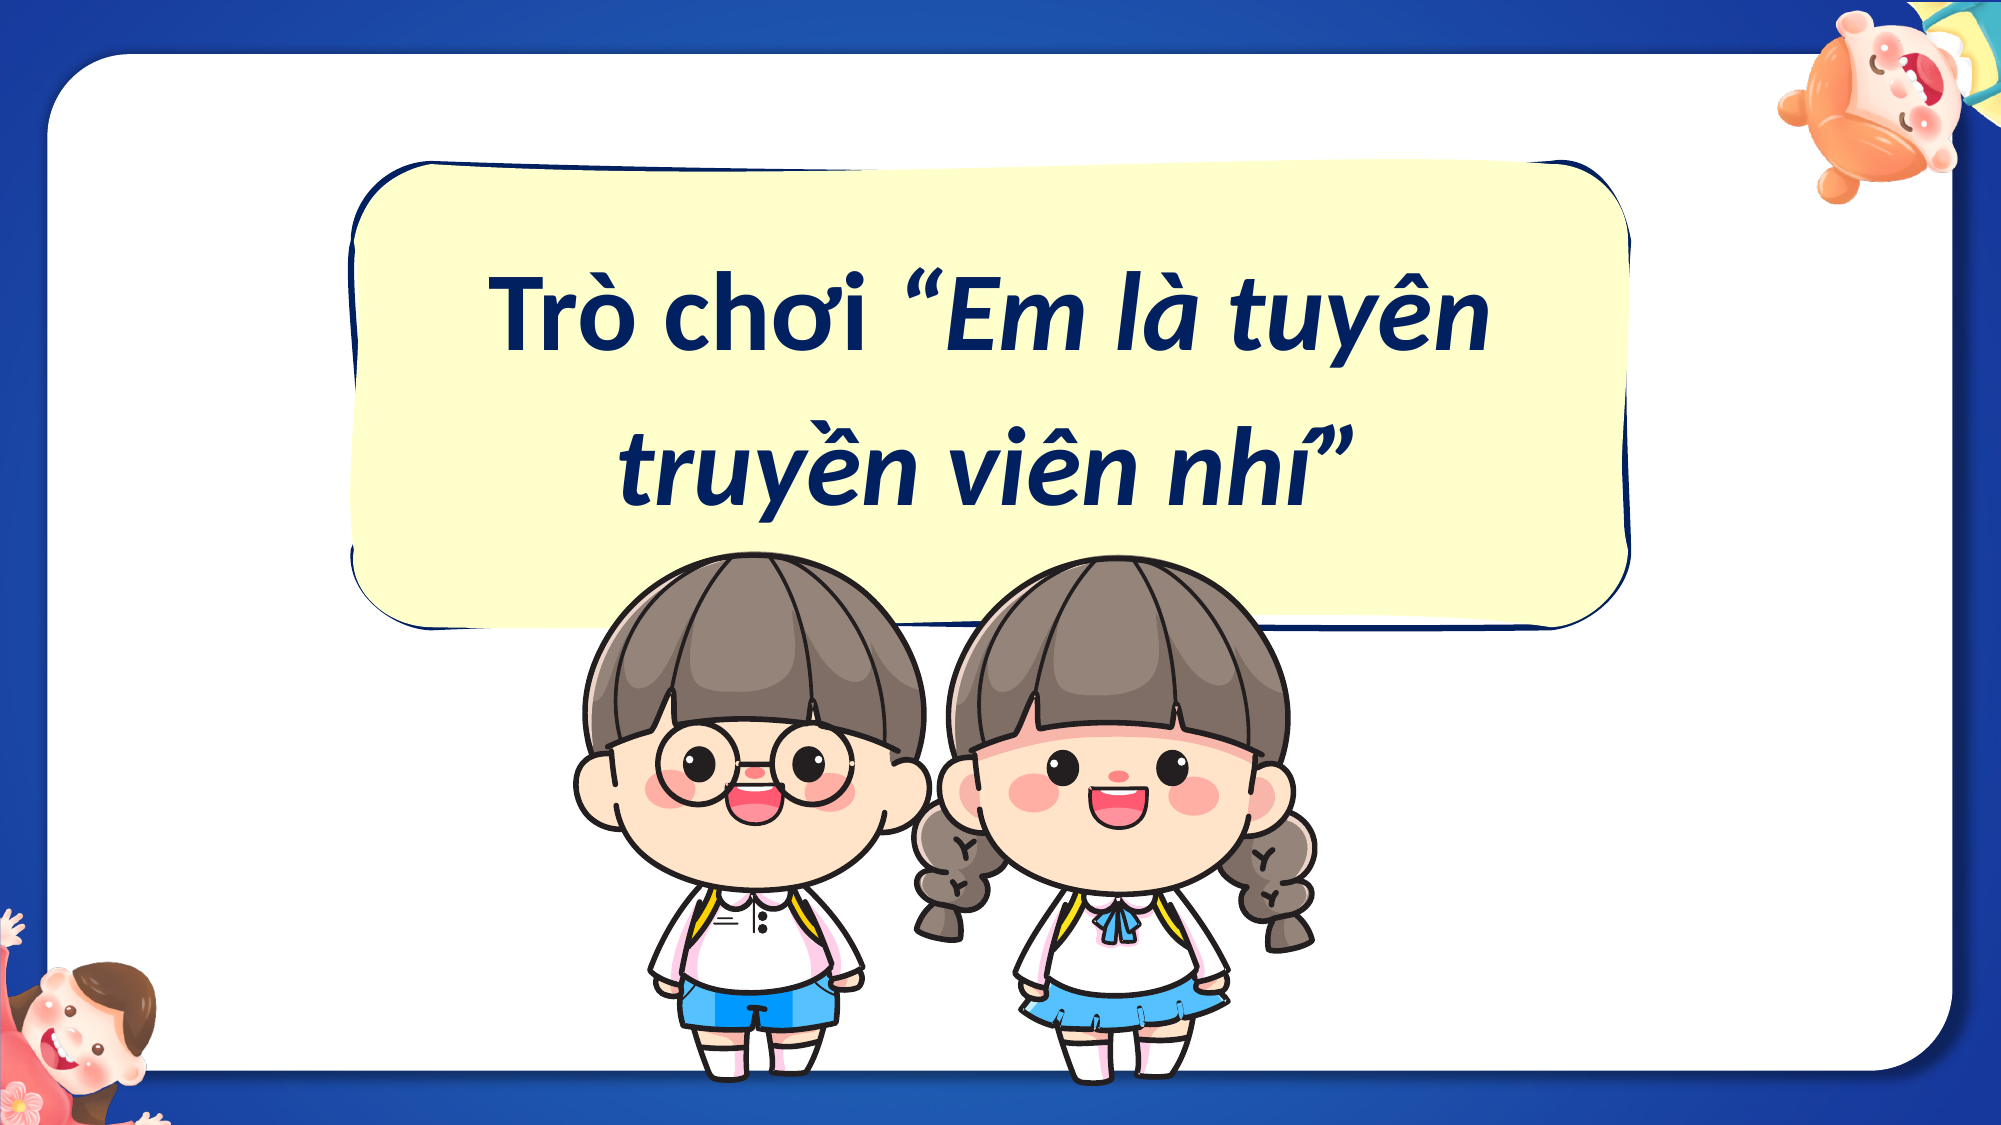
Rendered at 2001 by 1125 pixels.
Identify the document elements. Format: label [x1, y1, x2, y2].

text_box [1571, 53, 1954, 1072]
text_box [353, 164, 1629, 1086]
text_box [46, 53, 445, 1072]
picture [0, 0, 2001, 1125]
